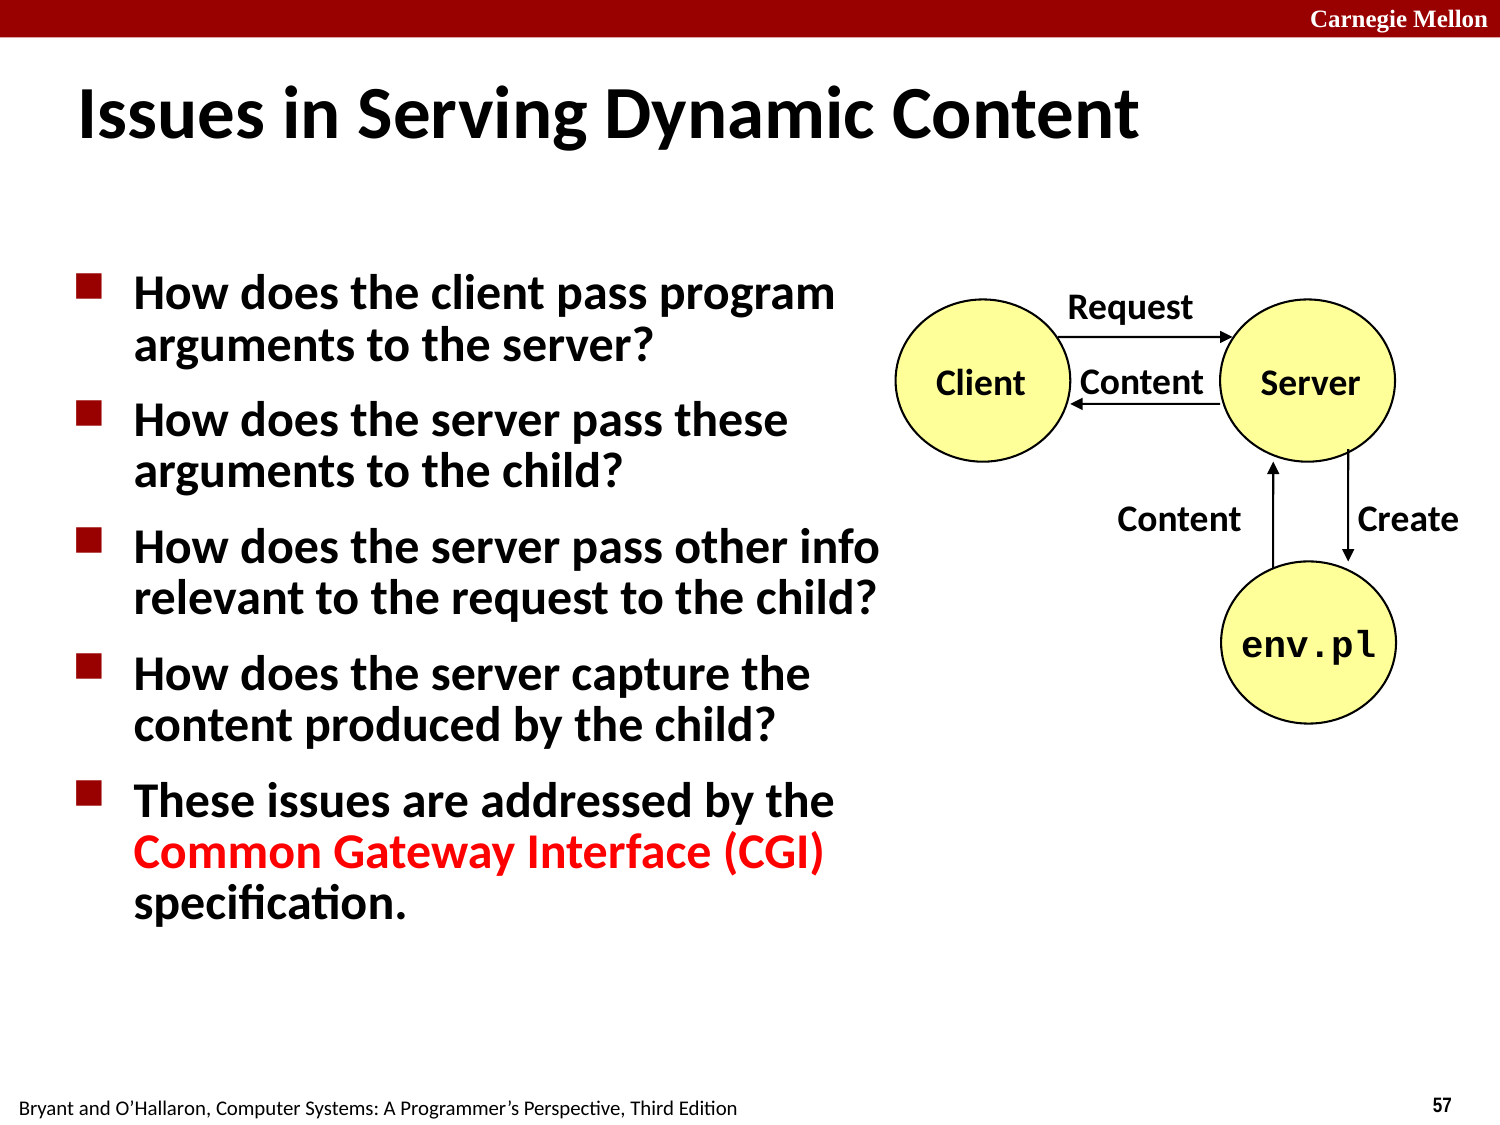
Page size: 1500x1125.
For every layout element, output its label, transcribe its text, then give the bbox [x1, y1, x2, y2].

text_box [1341, 547, 1355, 562]
text_box env.pl [1221, 561, 1397, 724]
text_box Create [1342, 486, 1475, 547]
text_box Client [895, 299, 1065, 462]
list How does the client pass program arguments to the server? How does the server pass these arguments to the child? How does the server pass other info relevant to the request to the child? How does the server capture the content produced by the child? These issues are addressed by the Common Gateway Interface (CGI) specification. [61, 261, 942, 1055]
text_box Content [1065, 349, 1220, 410]
text_box [1070, 397, 1221, 411]
text_box [1057, 330, 1233, 344]
text_box Content [1102, 486, 1257, 547]
text_box [1267, 461, 1280, 568]
text_box Request [1052, 274, 1209, 335]
title Issues in Serving Dynamic Content [62, 55, 1426, 151]
text_box Server [1220, 299, 1396, 462]
